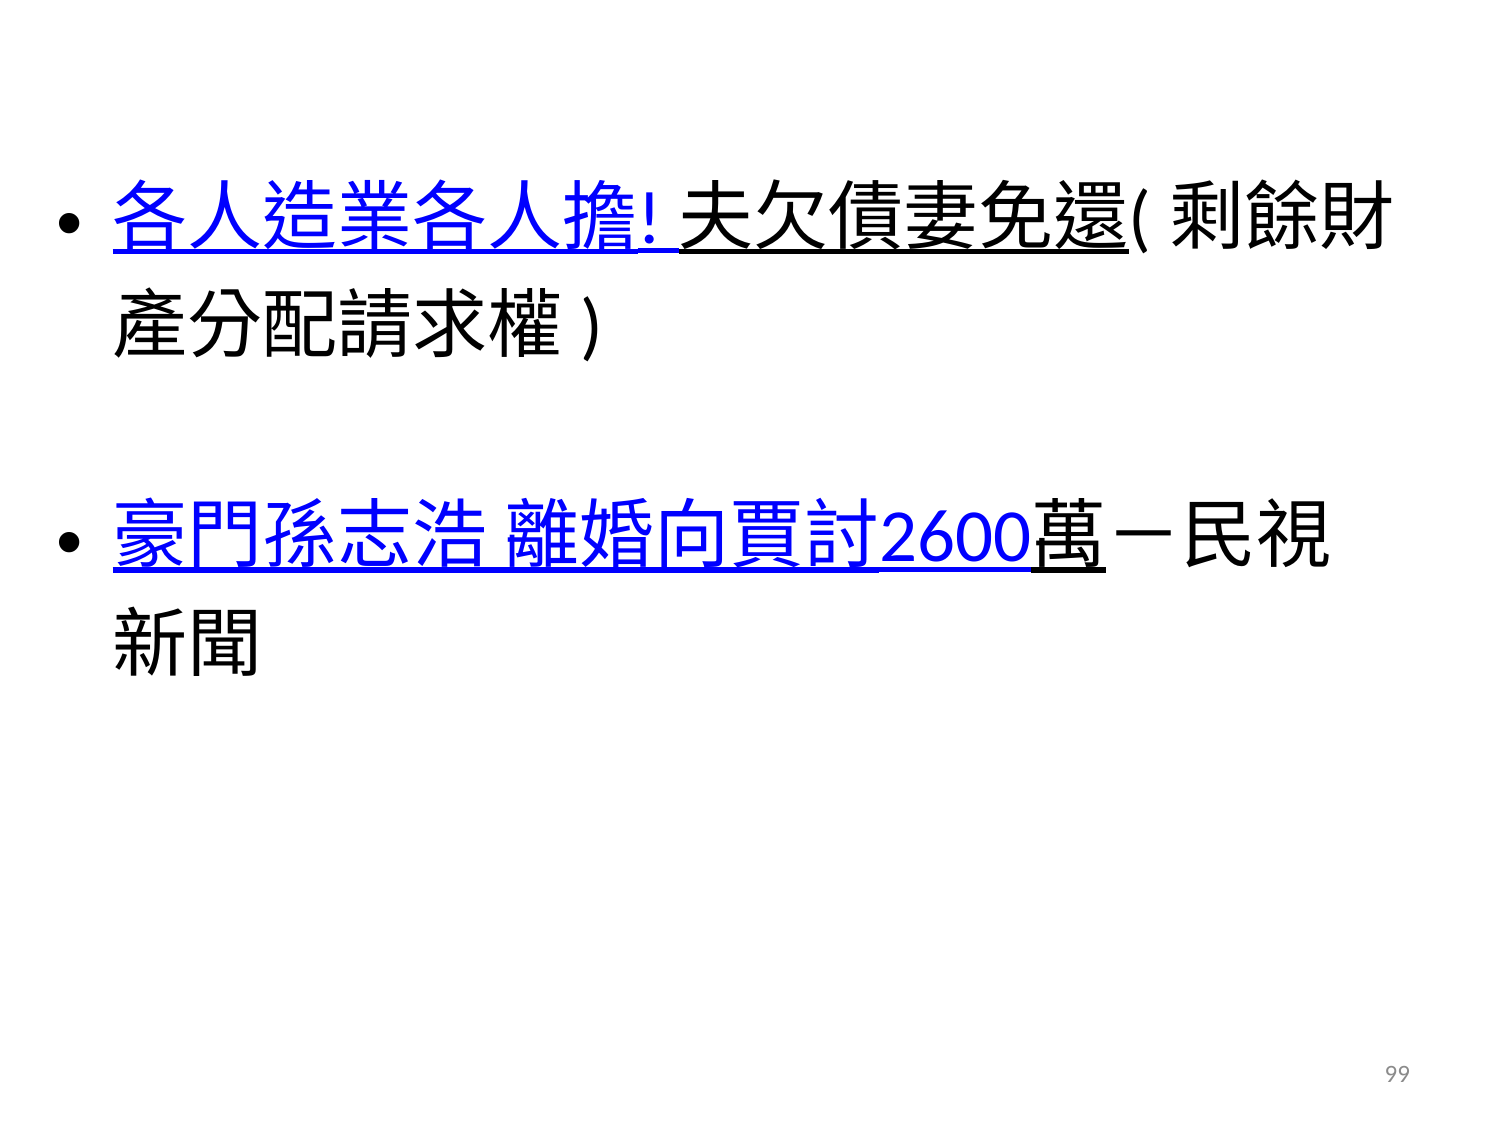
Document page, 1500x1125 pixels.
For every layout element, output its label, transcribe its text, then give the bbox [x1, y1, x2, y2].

list 各人造業各人擔! 夫欠債妻免還(剩餘財產分配請求權) 豪門孫志浩 離婚向賈討2600萬－民視新聞 [41, 160, 1412, 965]
slide_number 99 [1074, 1042, 1425, 1103]
